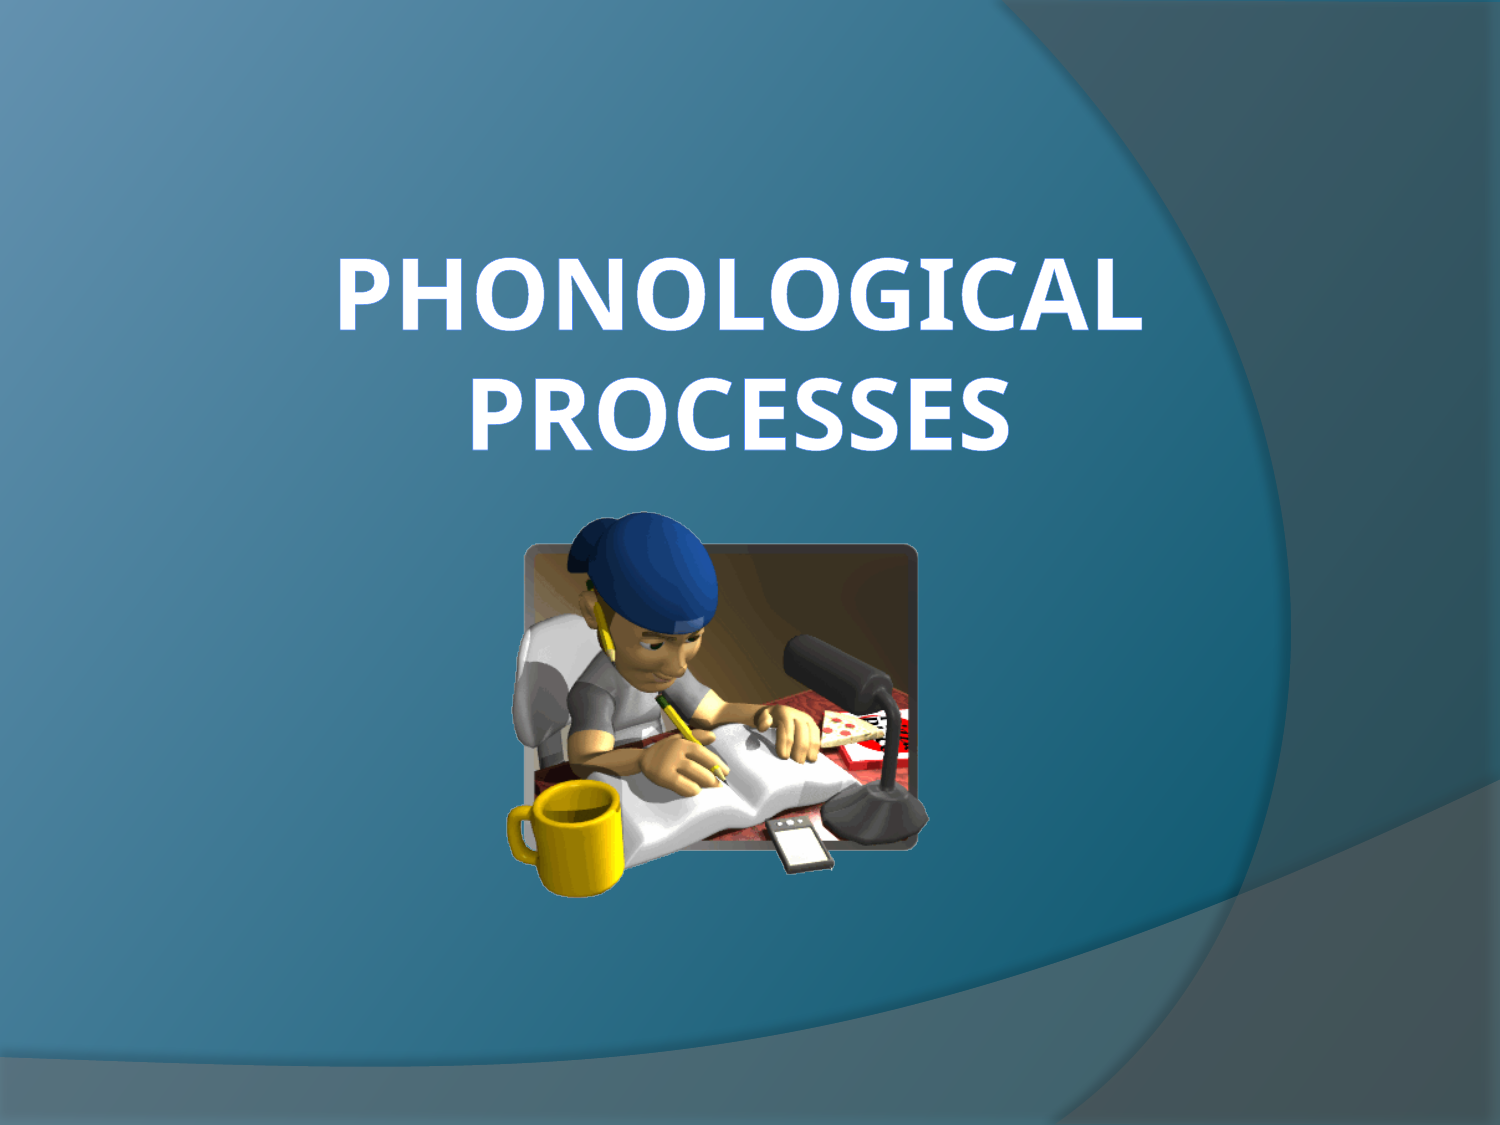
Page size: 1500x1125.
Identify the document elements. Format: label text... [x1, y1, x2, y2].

title Phonological processes [70, 222, 1407, 469]
picture [503, 468, 938, 903]
